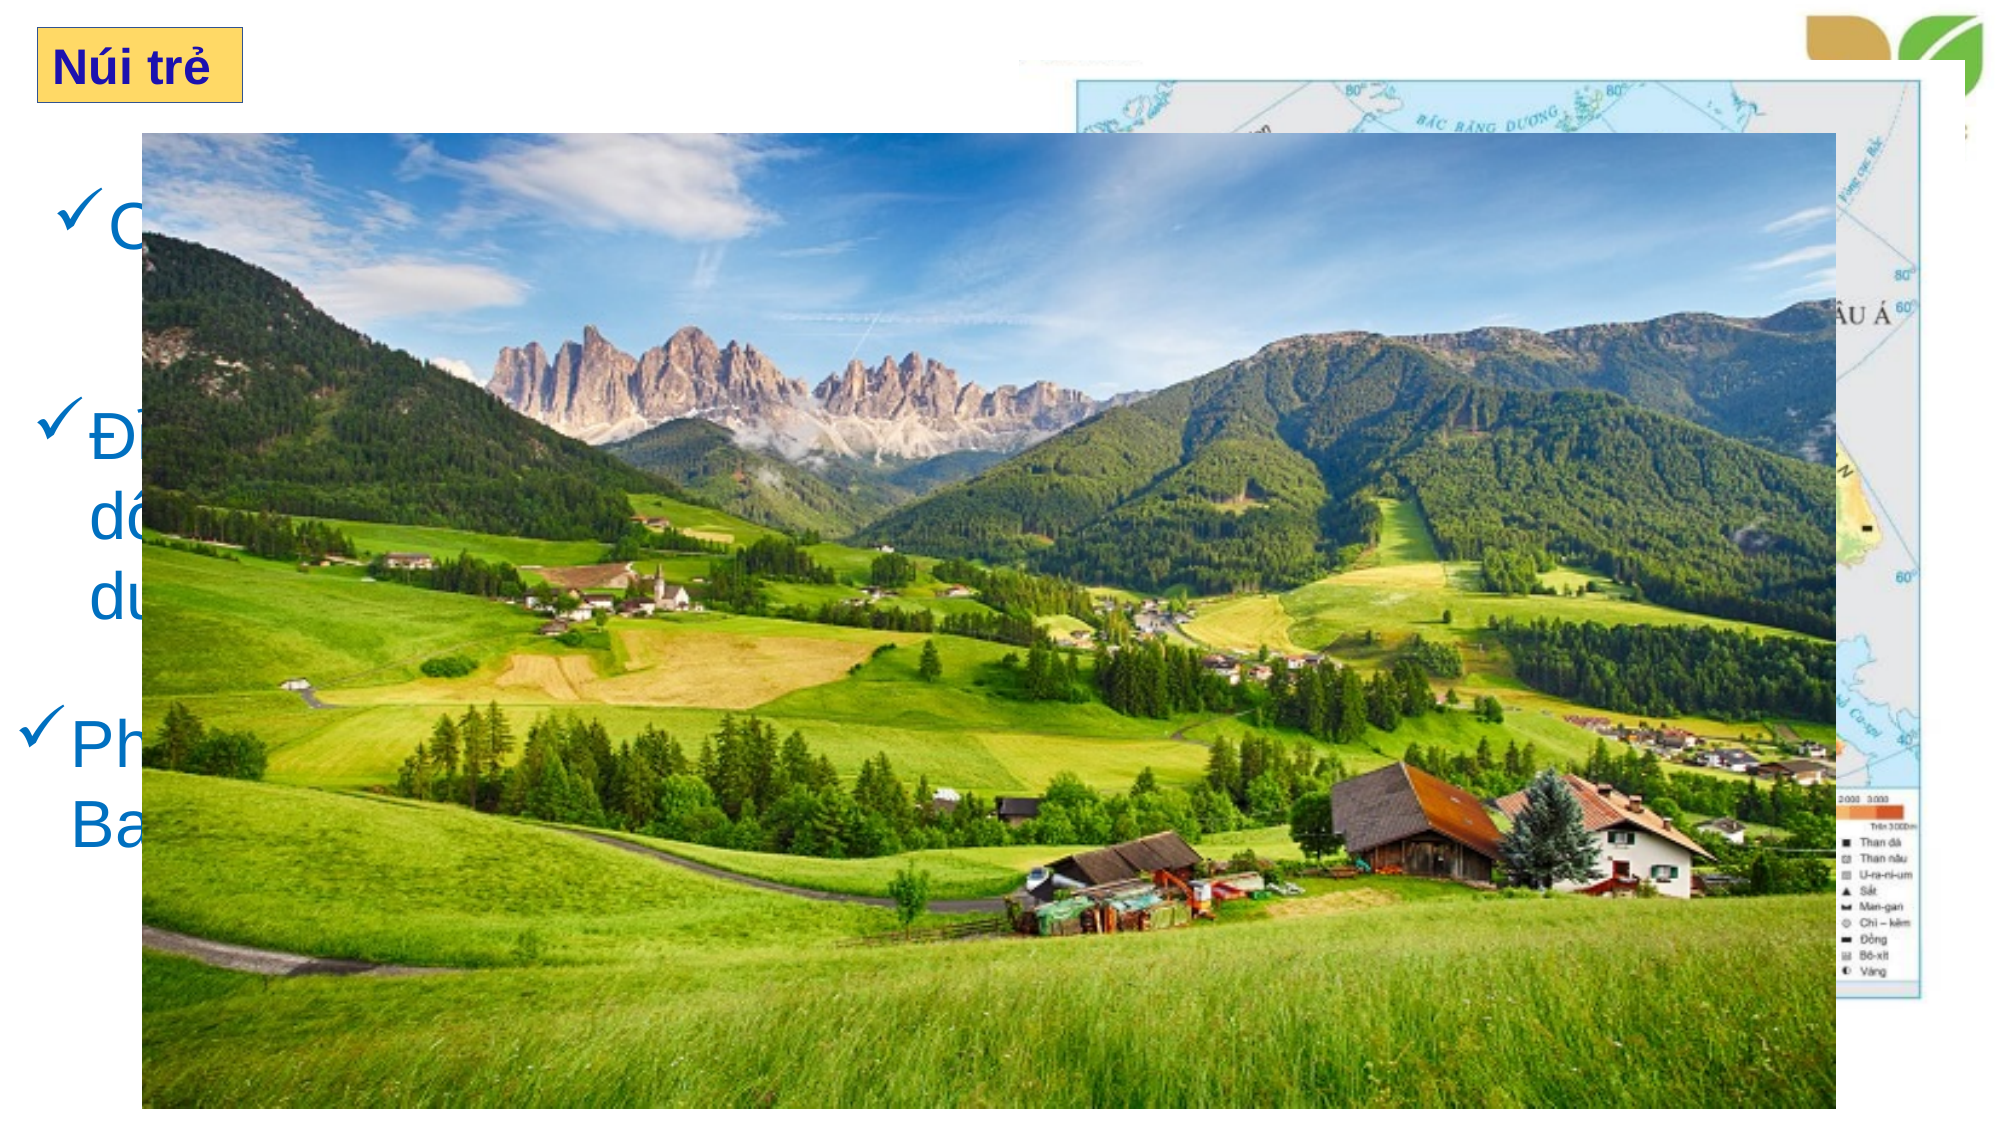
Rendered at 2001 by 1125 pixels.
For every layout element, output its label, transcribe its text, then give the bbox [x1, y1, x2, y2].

text_box Núi trẻ [37, 27, 243, 103]
picture [142, 4, 2000, 1109]
text_box Chủ yếu phía Nam Châu Âu [37, 175, 142, 271]
text_box Đỉnh núi nhọn, cao, sườn dốc.Phần lớn độ cao TB dưới 2000m [18, 385, 142, 641]
text_box Phía nam :Dãy An-pơ, Cac-pat, Ban-căng, Pi-rê-ni,A-pen-nin [0, 693, 142, 869]
